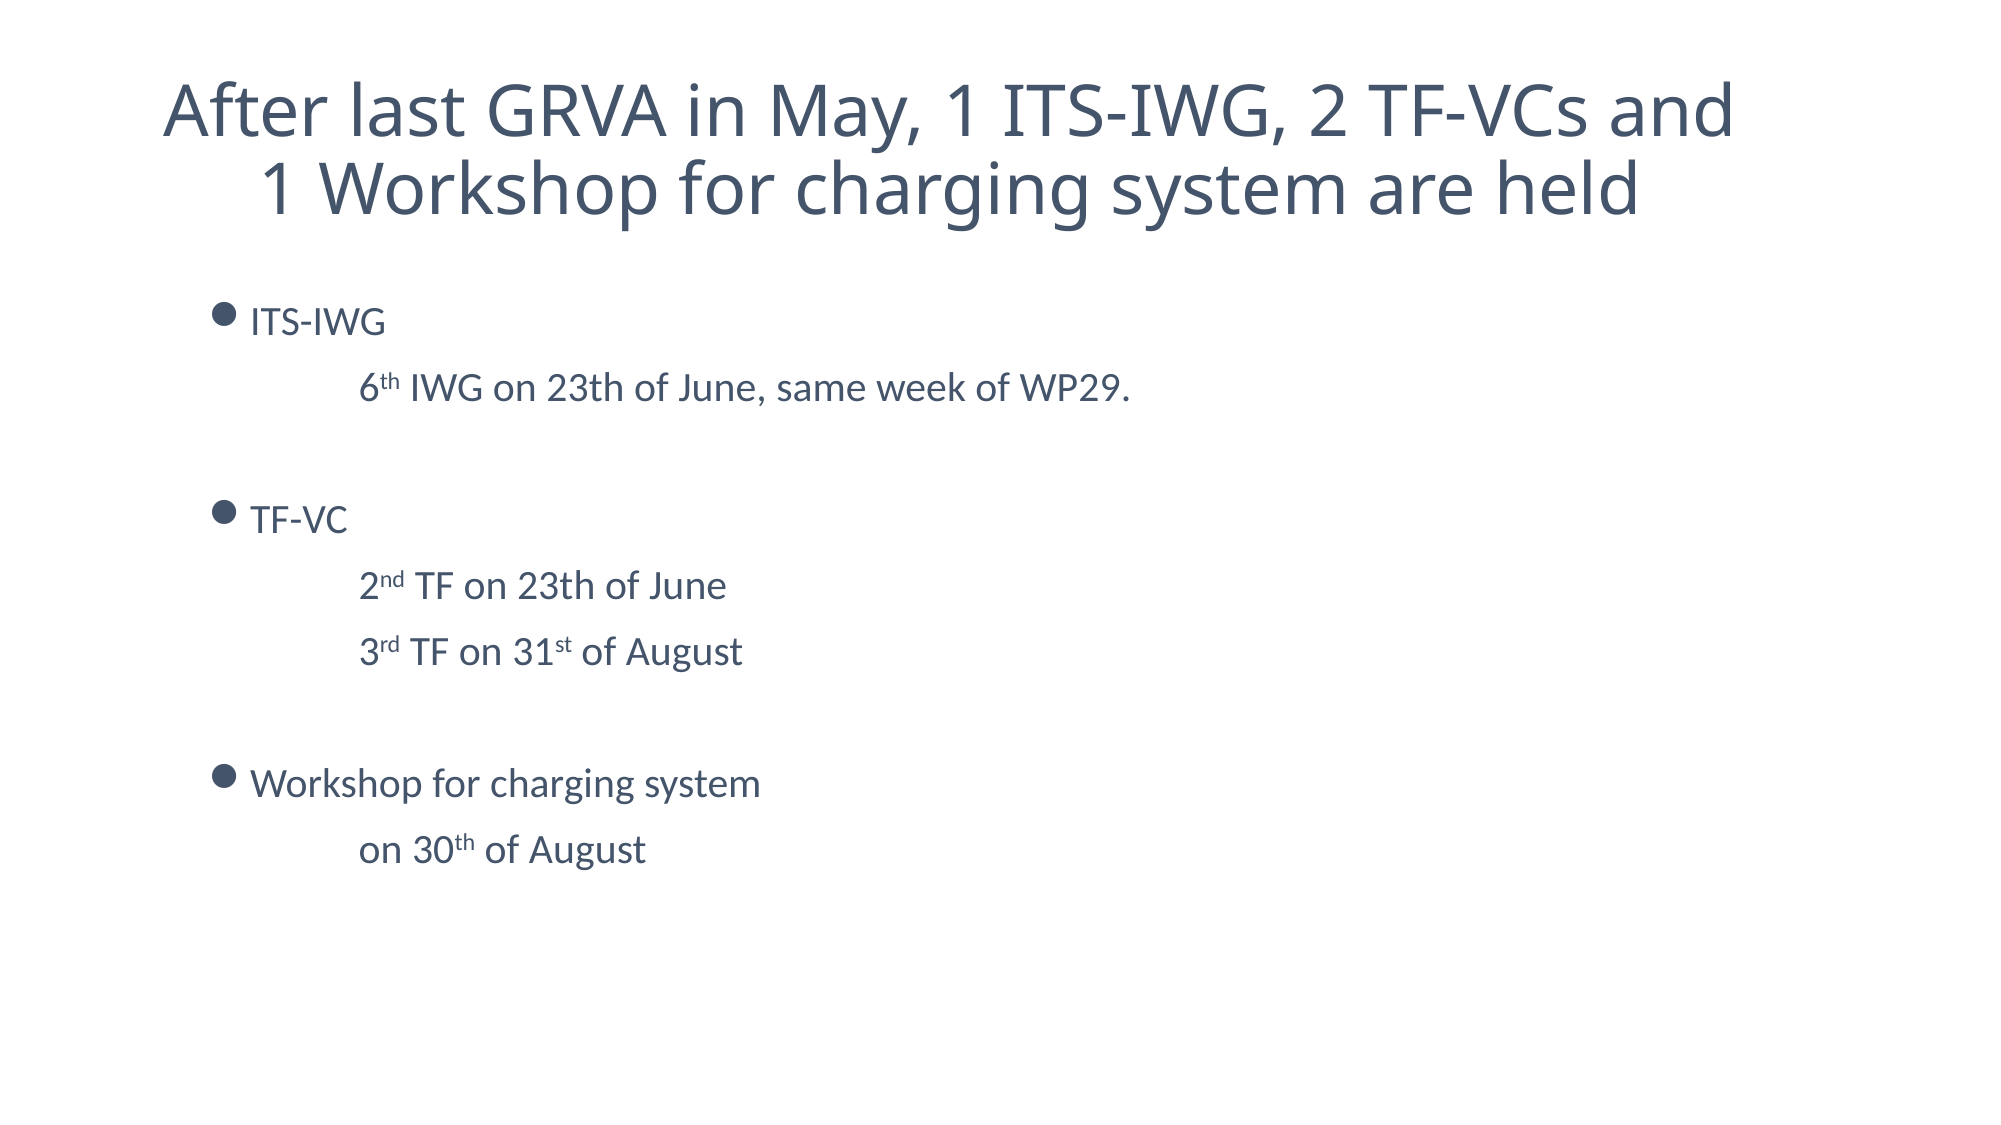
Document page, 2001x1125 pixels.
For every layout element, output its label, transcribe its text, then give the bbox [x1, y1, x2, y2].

list ITS-IWG 6th IWG on 23th of June, same week of WP29. TF-VC 2nd TF on 23th of June 3rd TF on 31st of August Workshop for charging system on 30th of August [193, 292, 1807, 907]
title After last GRVA in May, 1 ITS-IWG, 2 TF-VCs and 1 Workshop for charging system are held [143, 19, 1757, 238]
